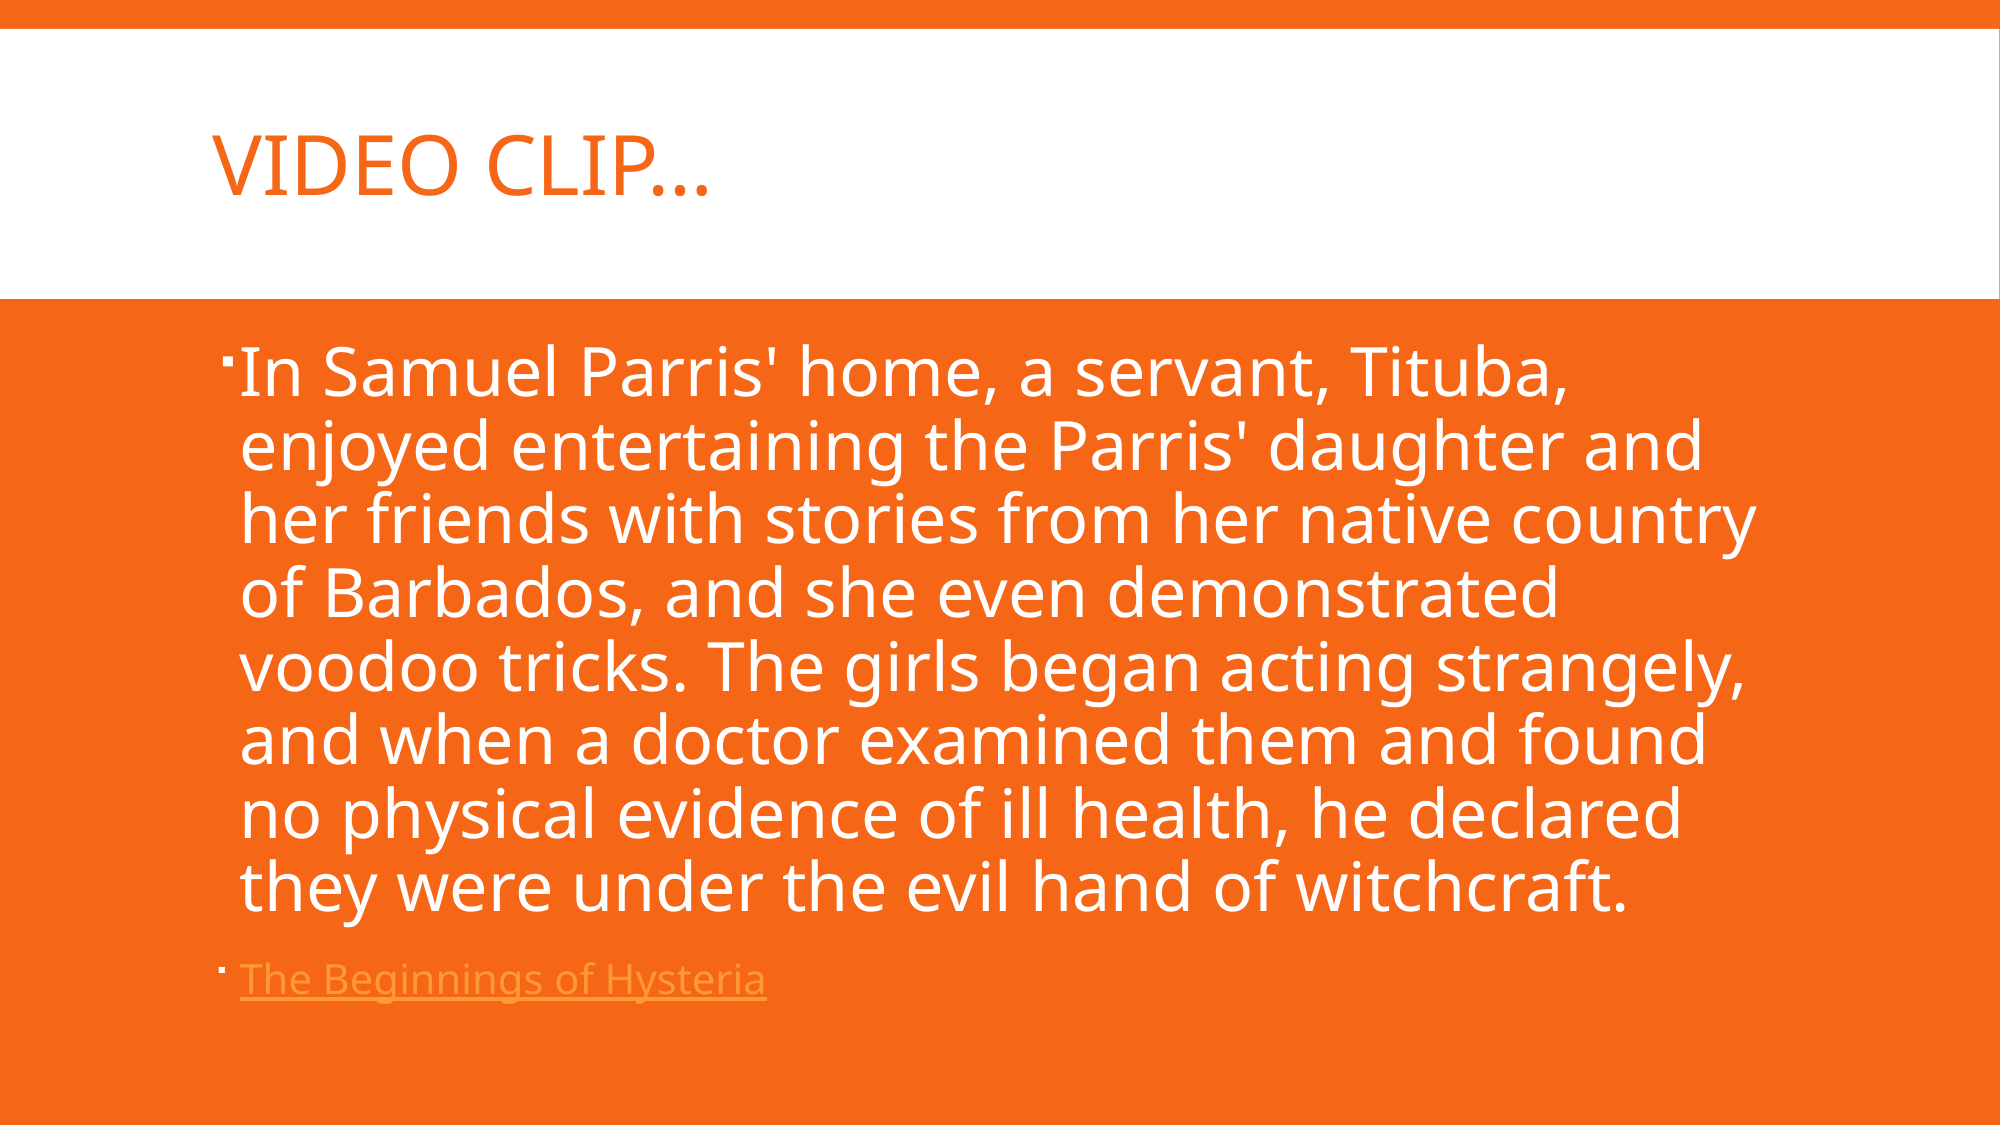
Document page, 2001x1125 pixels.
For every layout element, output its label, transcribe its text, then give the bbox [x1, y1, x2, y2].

list In Samuel Parris' home, a servant, Tituba, enjoyed entertaining the Parris' daughter and her friends with stories from her native country of Barbados, and she even demonstrated voodoo tricks. The girls began acting strangely, and when a doctor examined them and found no physical evidence of ill health, he declared they were under the evil hand of witchcraft. The Beginnings of Hysteria [197, 329, 1803, 1020]
title Video Clip… [197, 46, 1803, 295]
